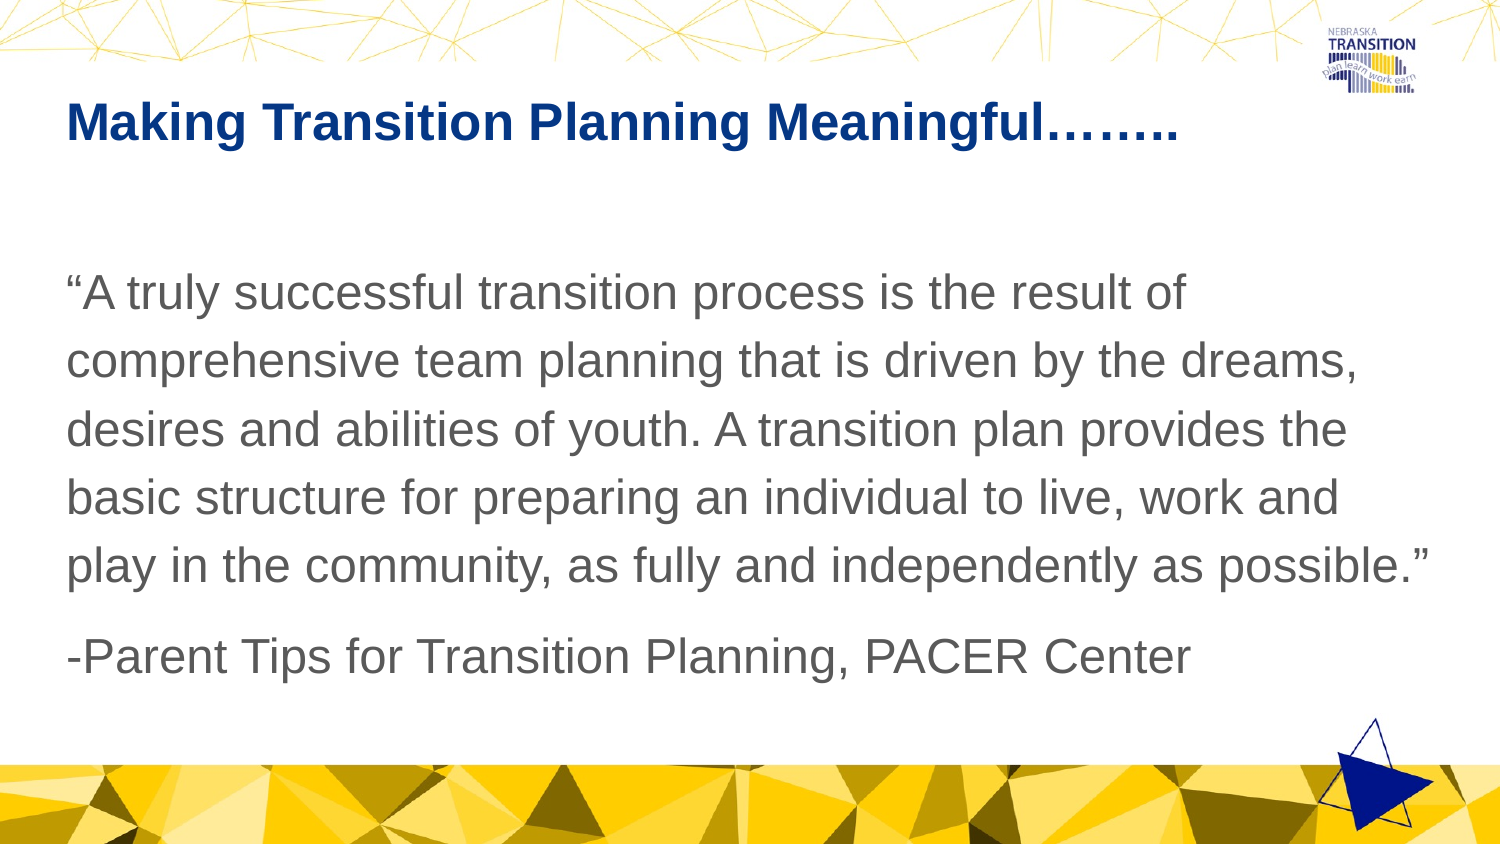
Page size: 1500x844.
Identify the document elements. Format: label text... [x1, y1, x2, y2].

picture [0, 0, 1500, 844]
list “A truly successful transition process is the result of comprehensive team planning that is driven by the dreams, desires and abilities of youth. A transition plan provides the basic structure for preparing an individual to live, work and play in the community, as fully and independently as possible.” -Parent Tips for Transition Planning, PACER Center [51, 236, 1449, 750]
title Making Transition Planning Meaningful…….. [51, 72, 1449, 167]
